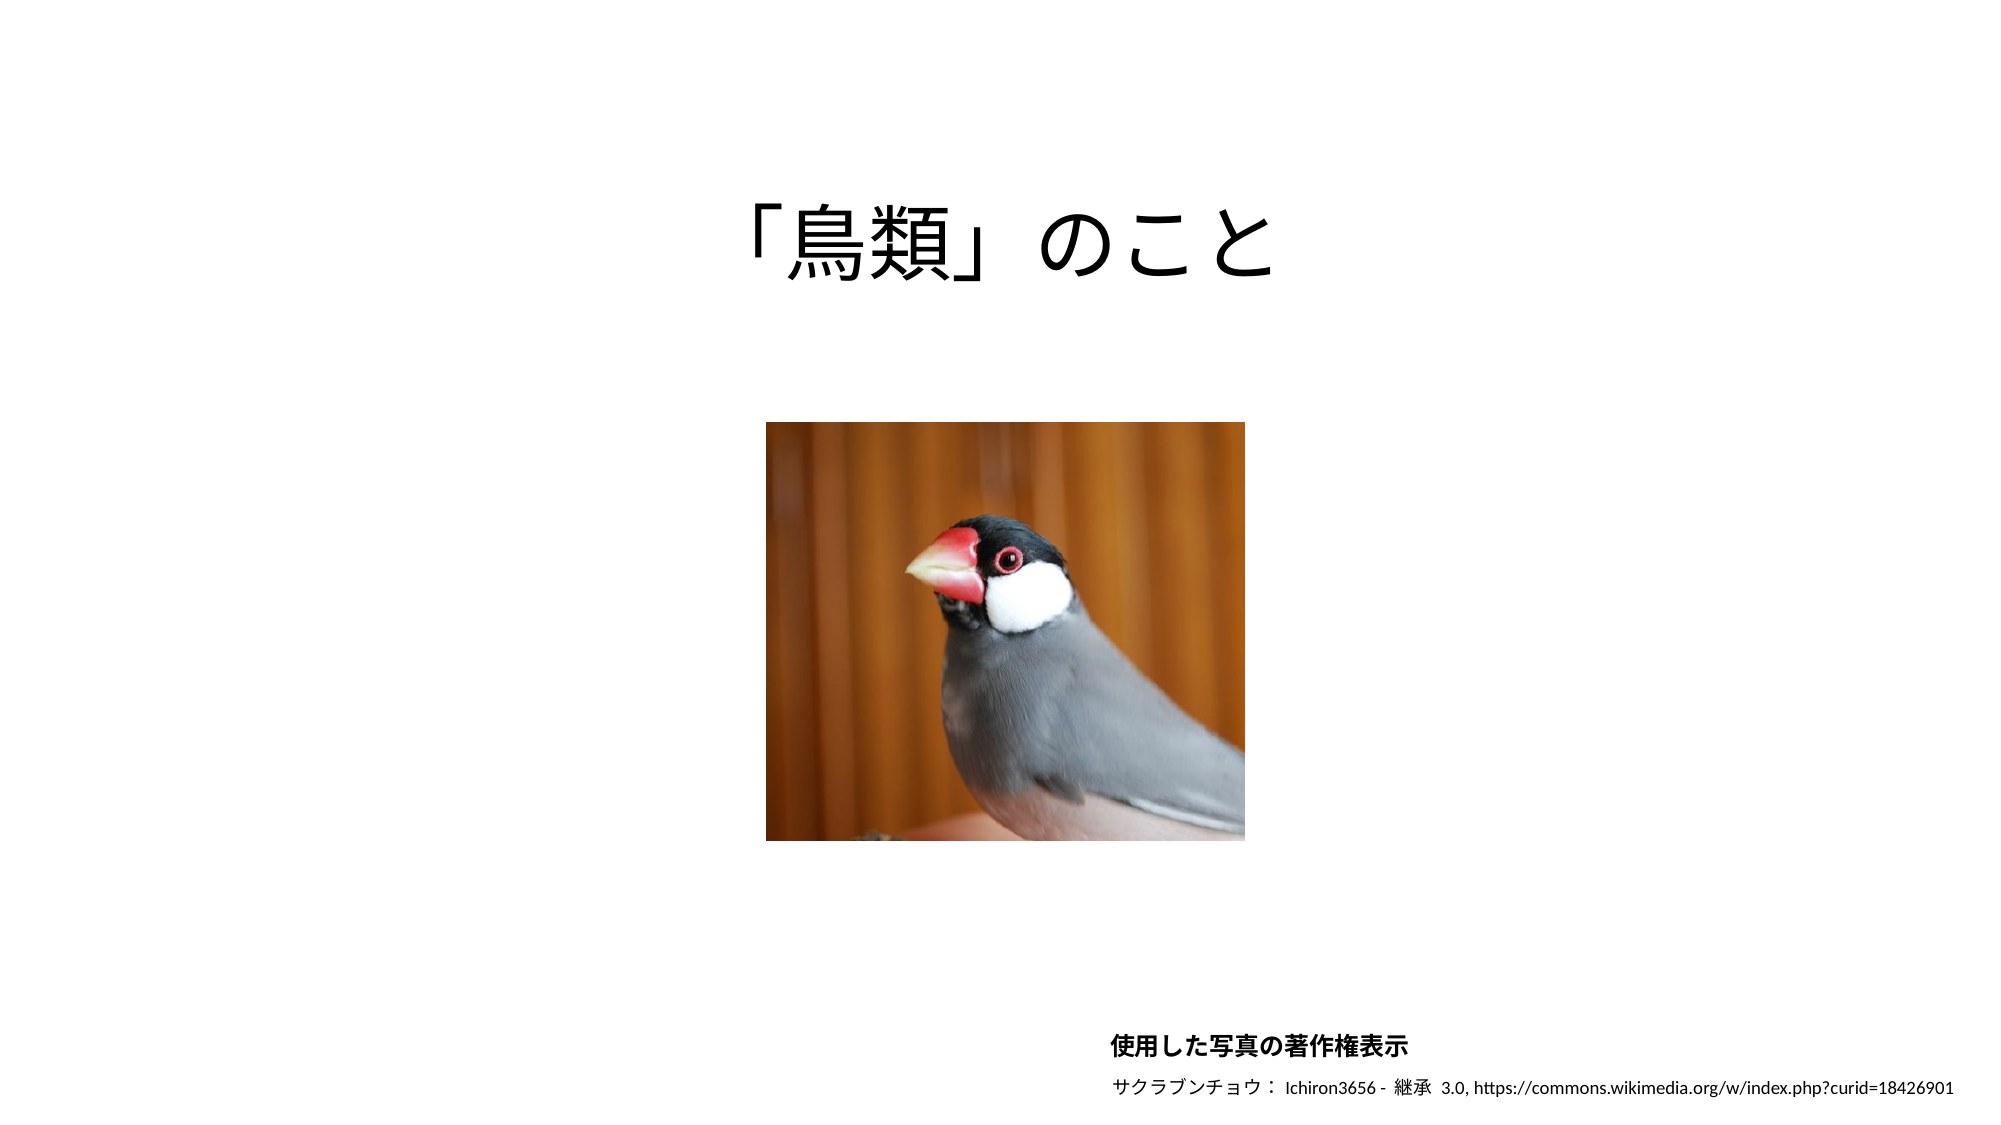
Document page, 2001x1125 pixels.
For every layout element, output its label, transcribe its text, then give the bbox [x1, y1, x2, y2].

text_box サクラブンチョウ：Ichiron3656 - 継承 3.0, https://commons.wikimedia.org/w/index.php?curid=18426901 [1097, 1068, 1990, 1106]
text_box 使用した写真の著作権表示 [1095, 1023, 1425, 1068]
text_box 「鳥類」のこと [686, 183, 1324, 299]
picture [766, 422, 1245, 841]
